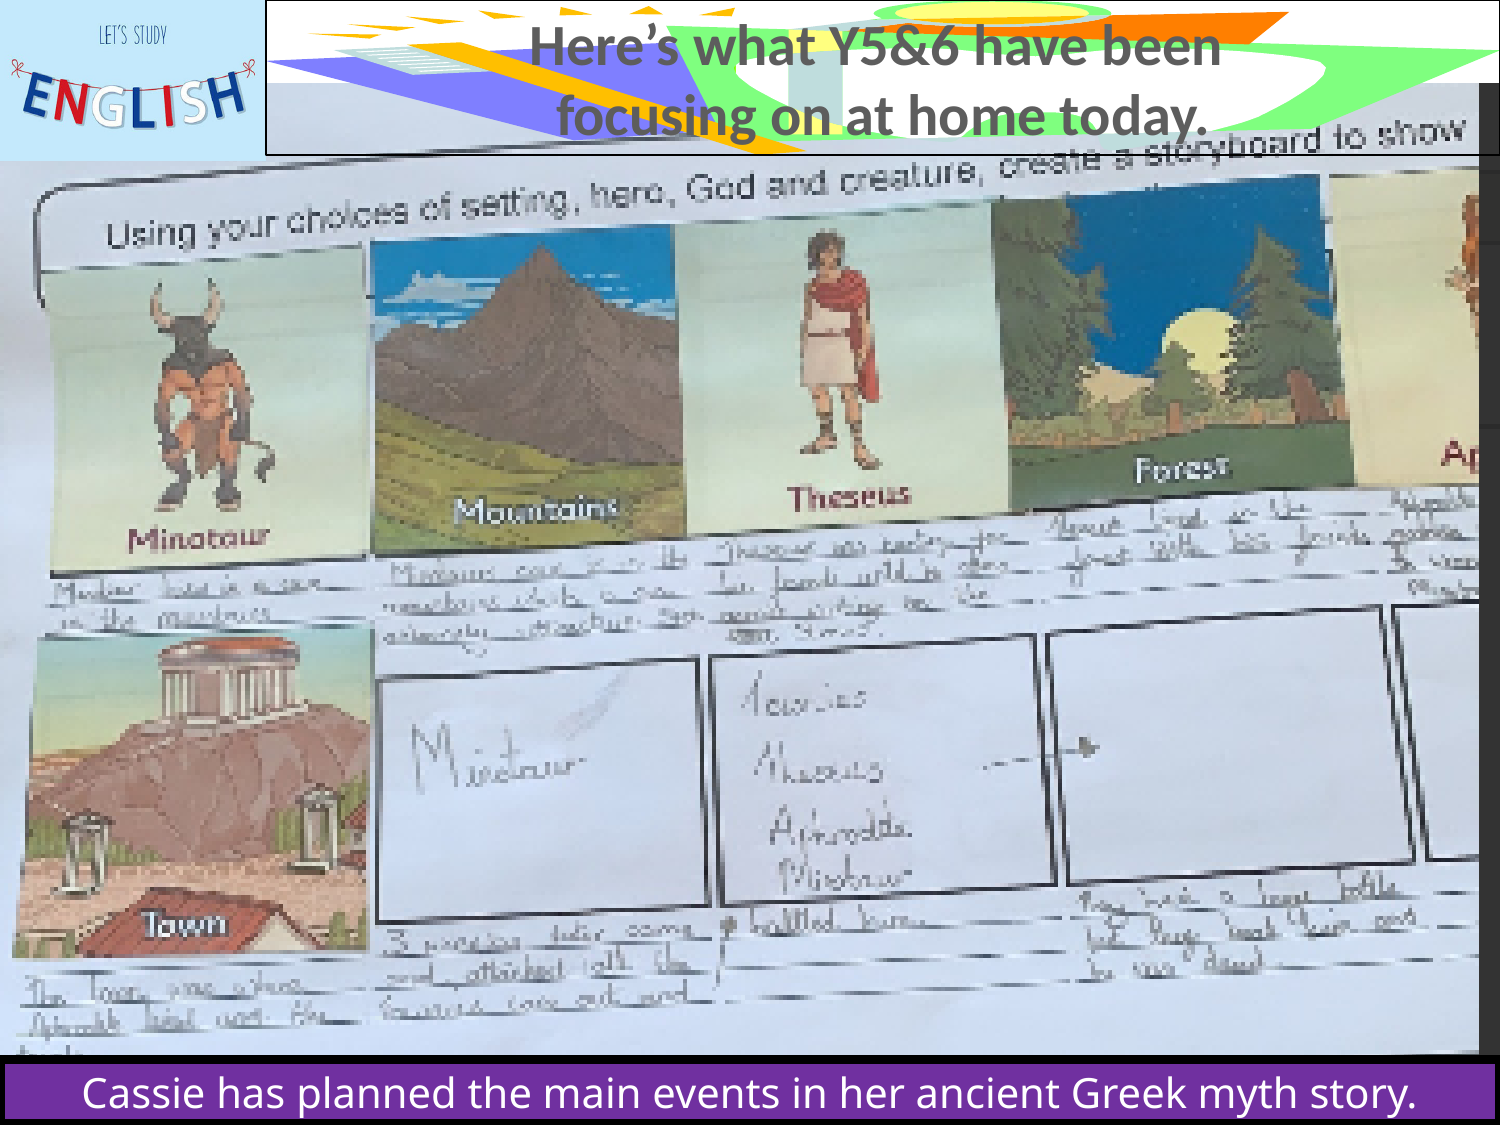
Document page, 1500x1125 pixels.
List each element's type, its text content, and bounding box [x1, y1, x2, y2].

picture [0, 0, 1500, 1121]
text_box Here’s what Y5&6 have been focusing on at home today. [267, 0, 1500, 83]
